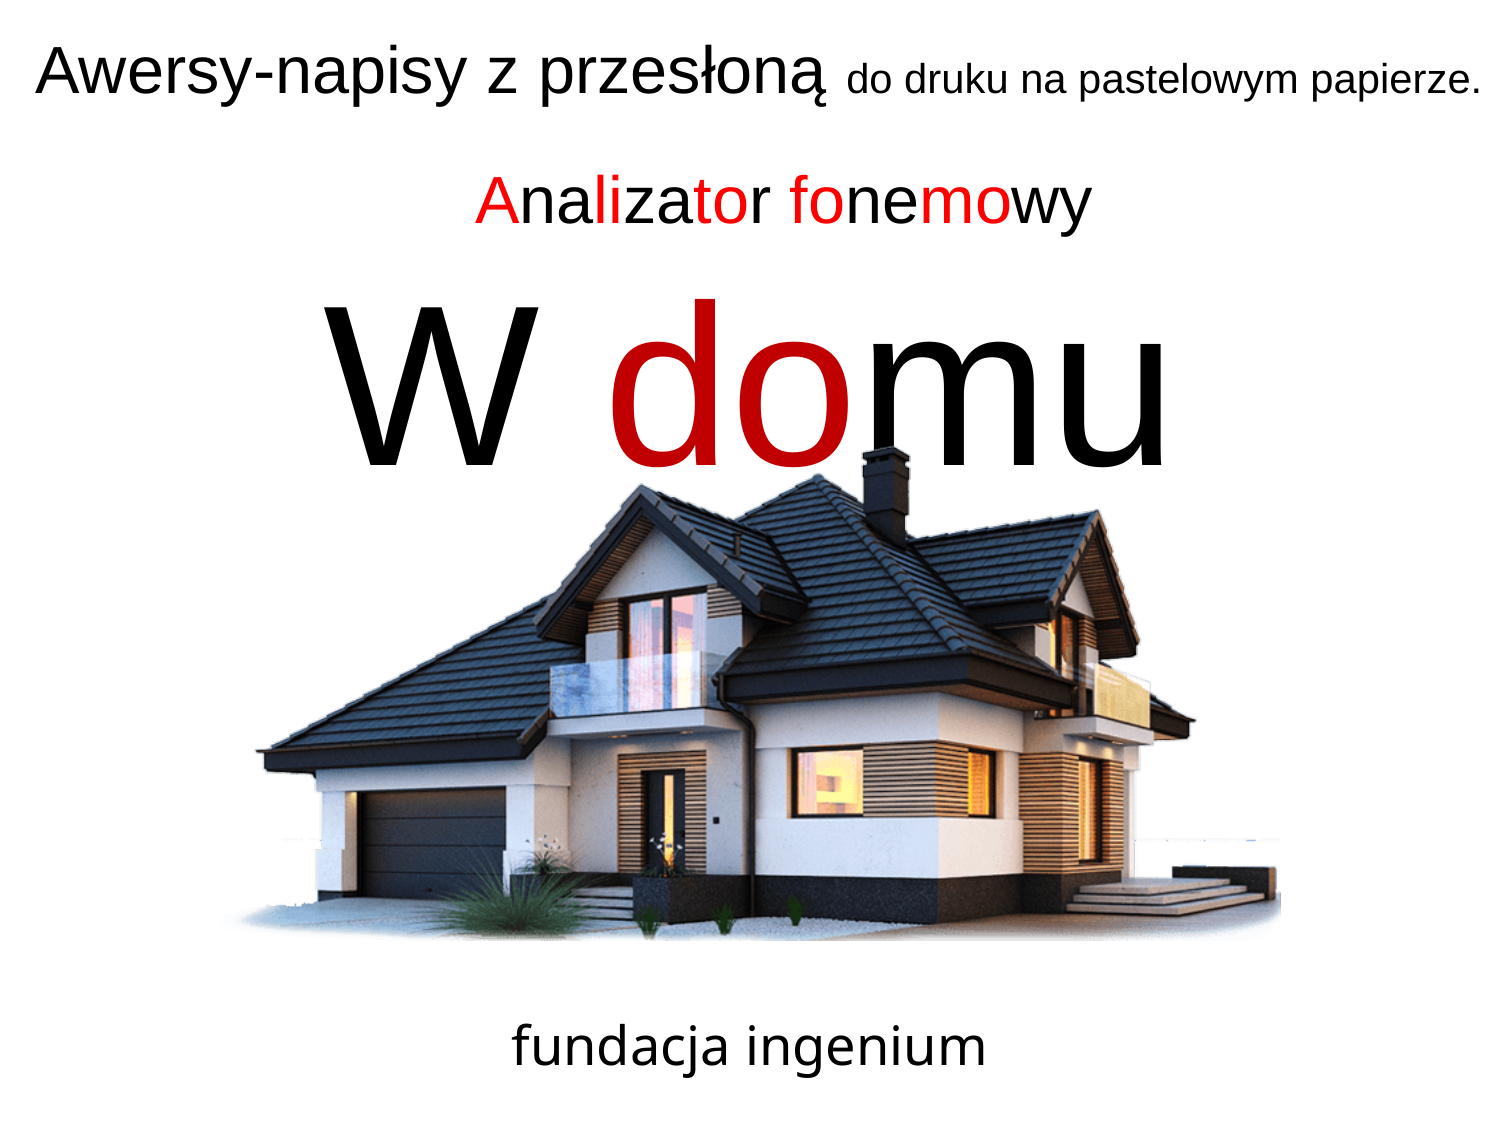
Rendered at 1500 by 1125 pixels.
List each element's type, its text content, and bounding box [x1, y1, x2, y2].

text_box Awersy-napisy z przesłoną do druku na pastelowym papierze. Analizator fonemowy W domu fundacja ingenium [0, 19, 1500, 1125]
picture [0, 444, 1362, 941]
